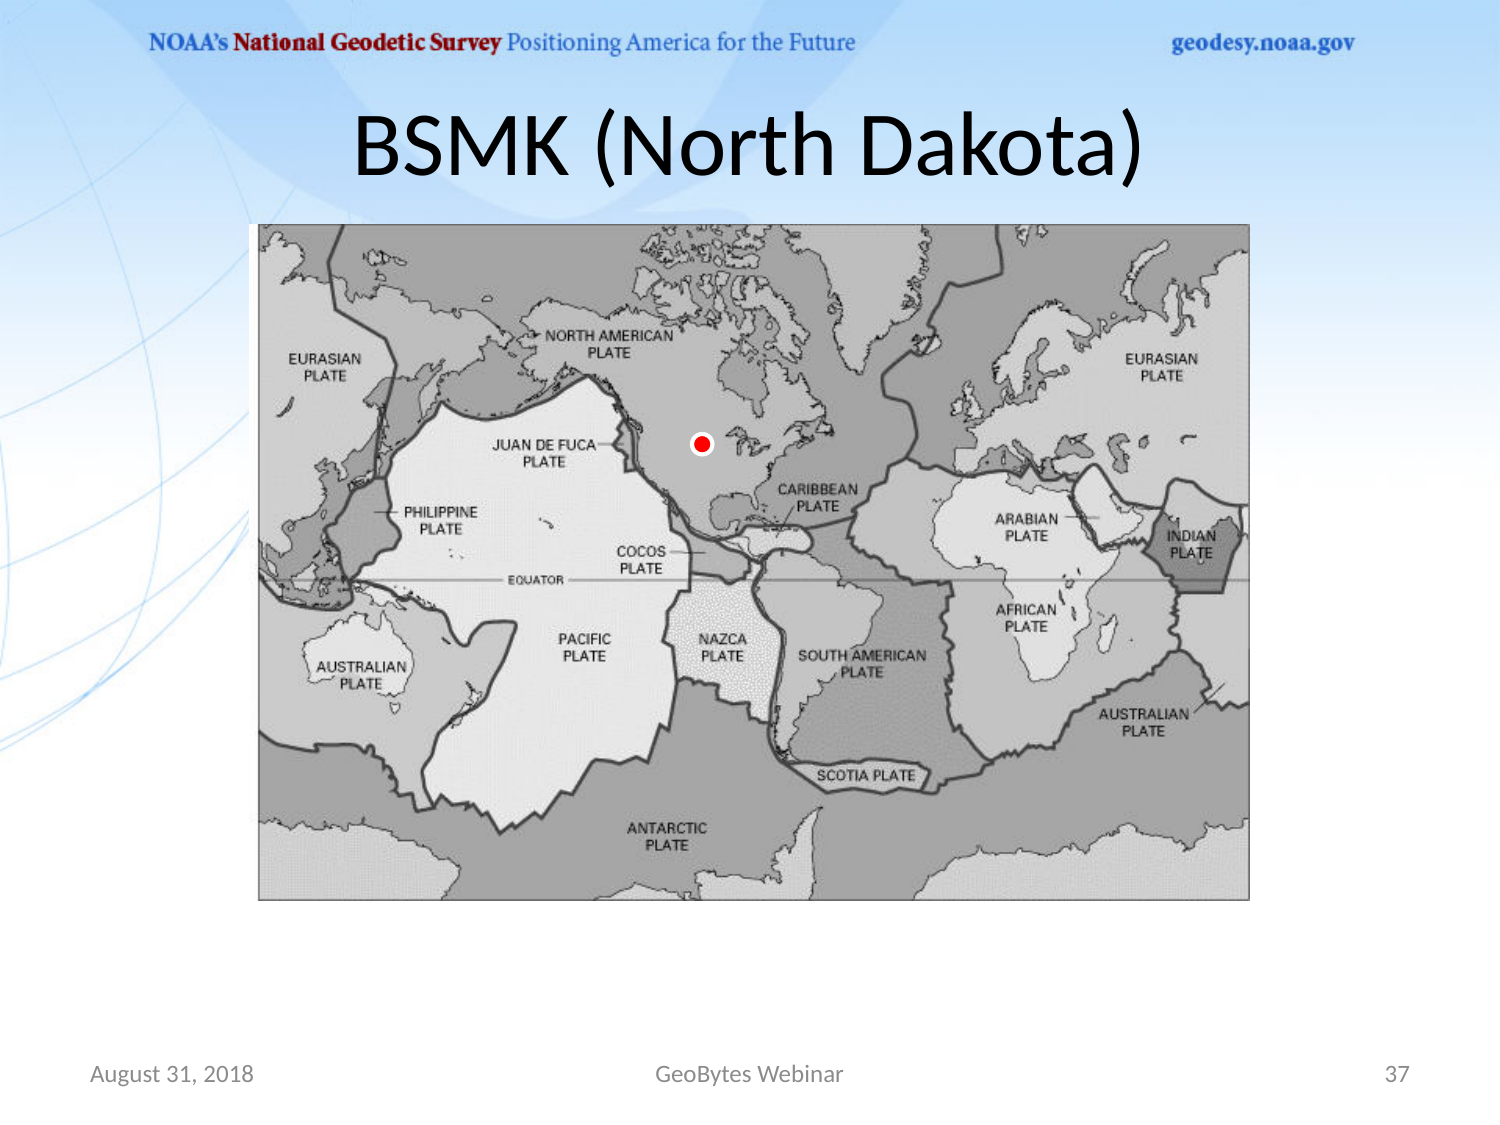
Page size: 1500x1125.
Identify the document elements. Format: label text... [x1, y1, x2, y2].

slide_number 37 [1074, 1042, 1425, 1103]
title BSMK (North Dakota) [75, 45, 1425, 233]
picture [0, 0, 1500, 1125]
footer GeoBytes Webinar [512, 1042, 988, 1103]
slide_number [75, 1042, 425, 1103]
